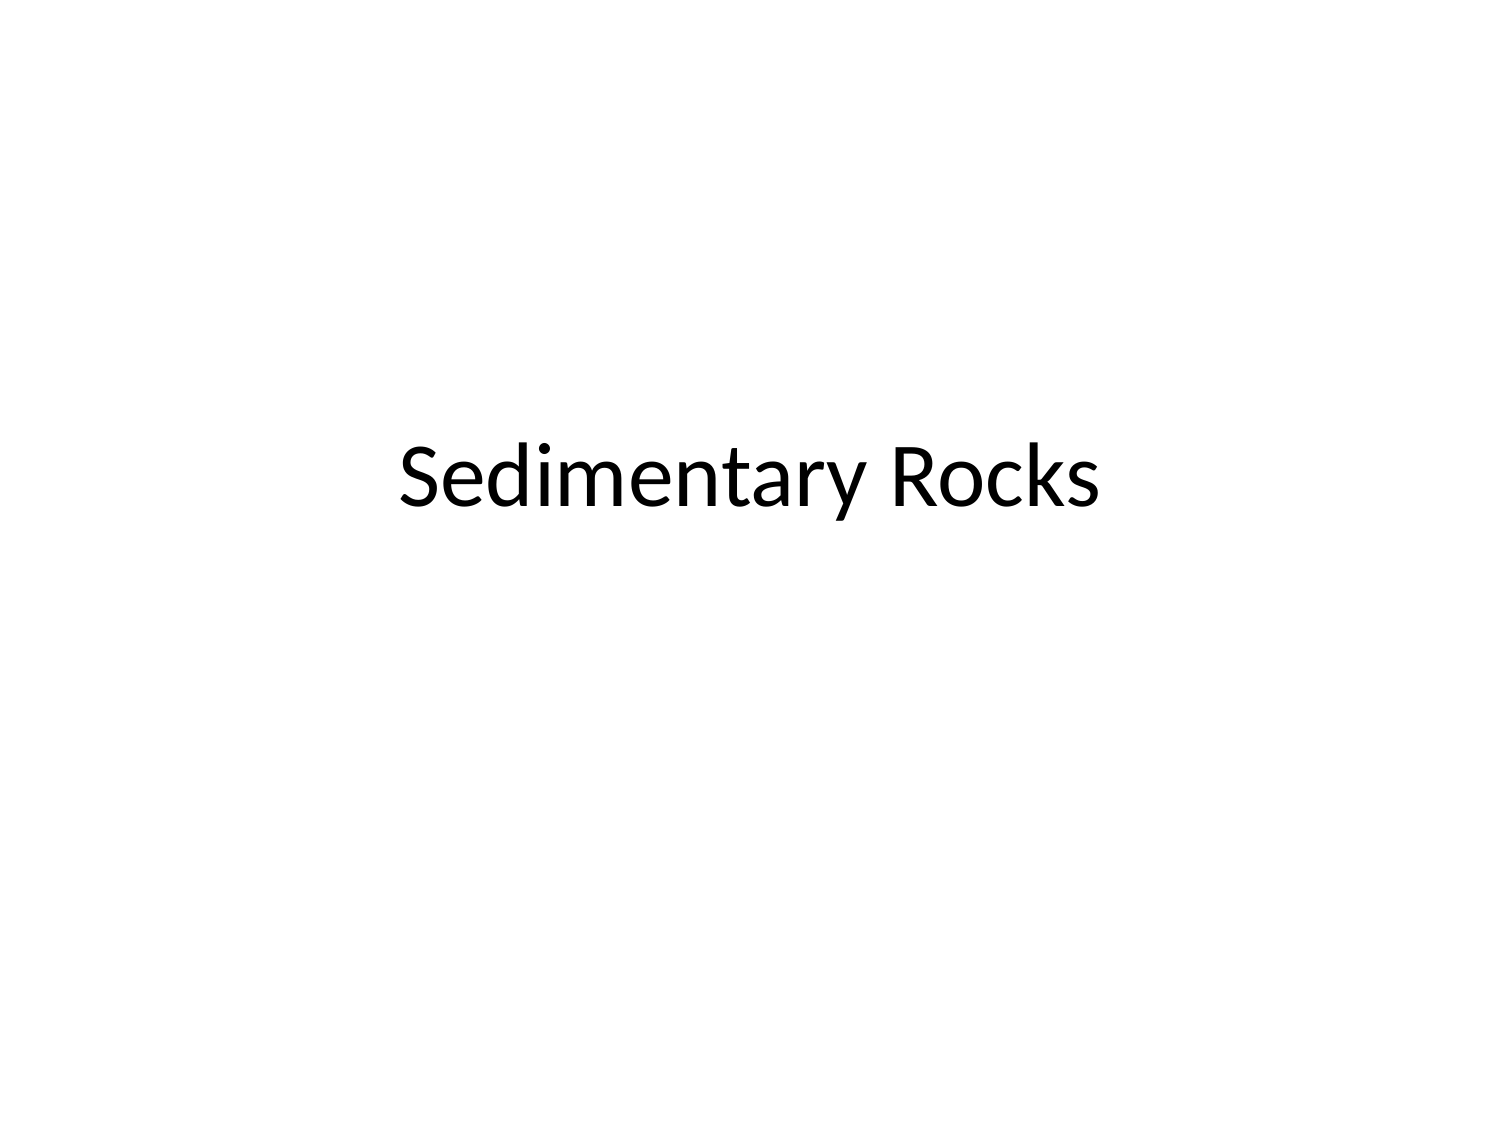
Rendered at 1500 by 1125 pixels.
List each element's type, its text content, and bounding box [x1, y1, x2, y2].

title Sedimentary Rocks [112, 349, 1388, 591]
